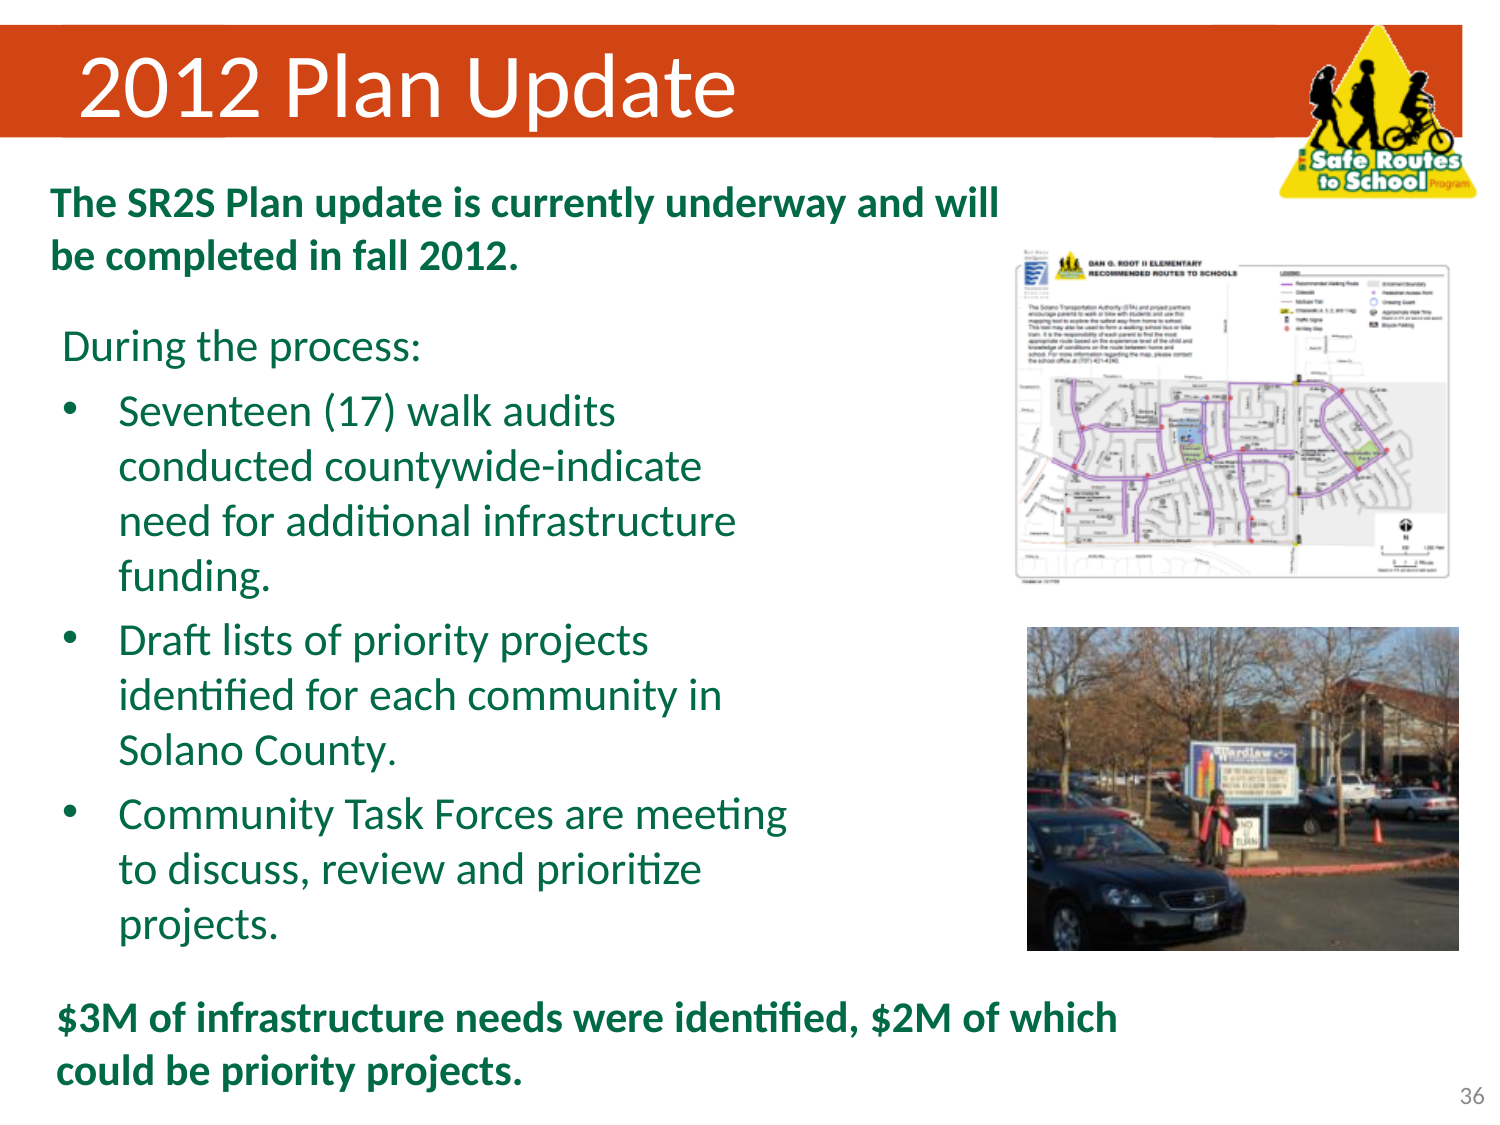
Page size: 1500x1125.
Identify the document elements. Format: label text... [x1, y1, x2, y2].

picture [1003, 237, 1462, 592]
text_box $3M of infrastructure needs were identified, $2M of which could be priority projects. [41, 981, 1140, 1102]
slide_number 36 [1400, 1065, 1500, 1125]
list During the process: Seventeen (17) walk audits conducted countywide-indicate need for additional infrastructure funding. Draft lists of priority projects identified for each community in Solano County. Community Task Forces are meeting to discuss, review and prioritize projects. [46, 308, 816, 947]
picture [1275, 24, 1481, 200]
text_box The SR2S Plan update is currently underway and will be completed in fall 2012. [35, 166, 1028, 287]
picture [1027, 627, 1459, 951]
title 2012 Plan Update [62, 24, 1276, 138]
